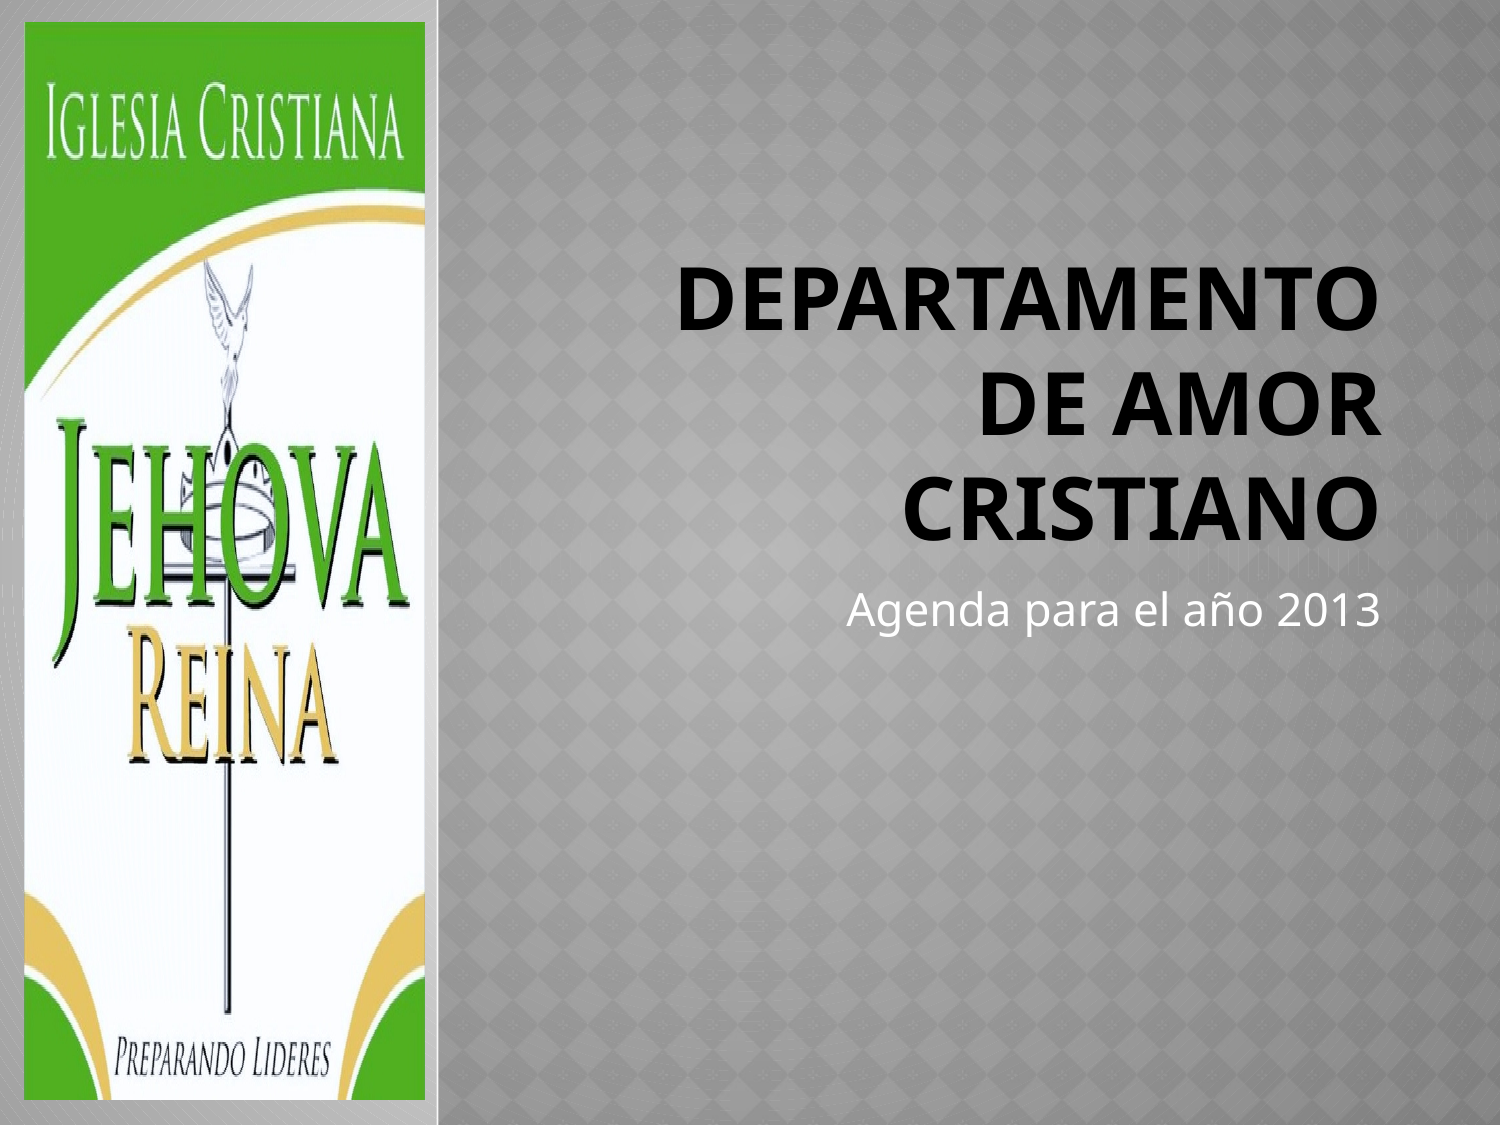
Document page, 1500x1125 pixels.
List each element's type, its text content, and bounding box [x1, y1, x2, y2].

subtitle Agenda para el año 2013 [550, 580, 1390, 762]
picture [24, 22, 426, 1101]
title DEPARTAMENTO DE AMOR CRISTIANO [552, 87, 1390, 558]
